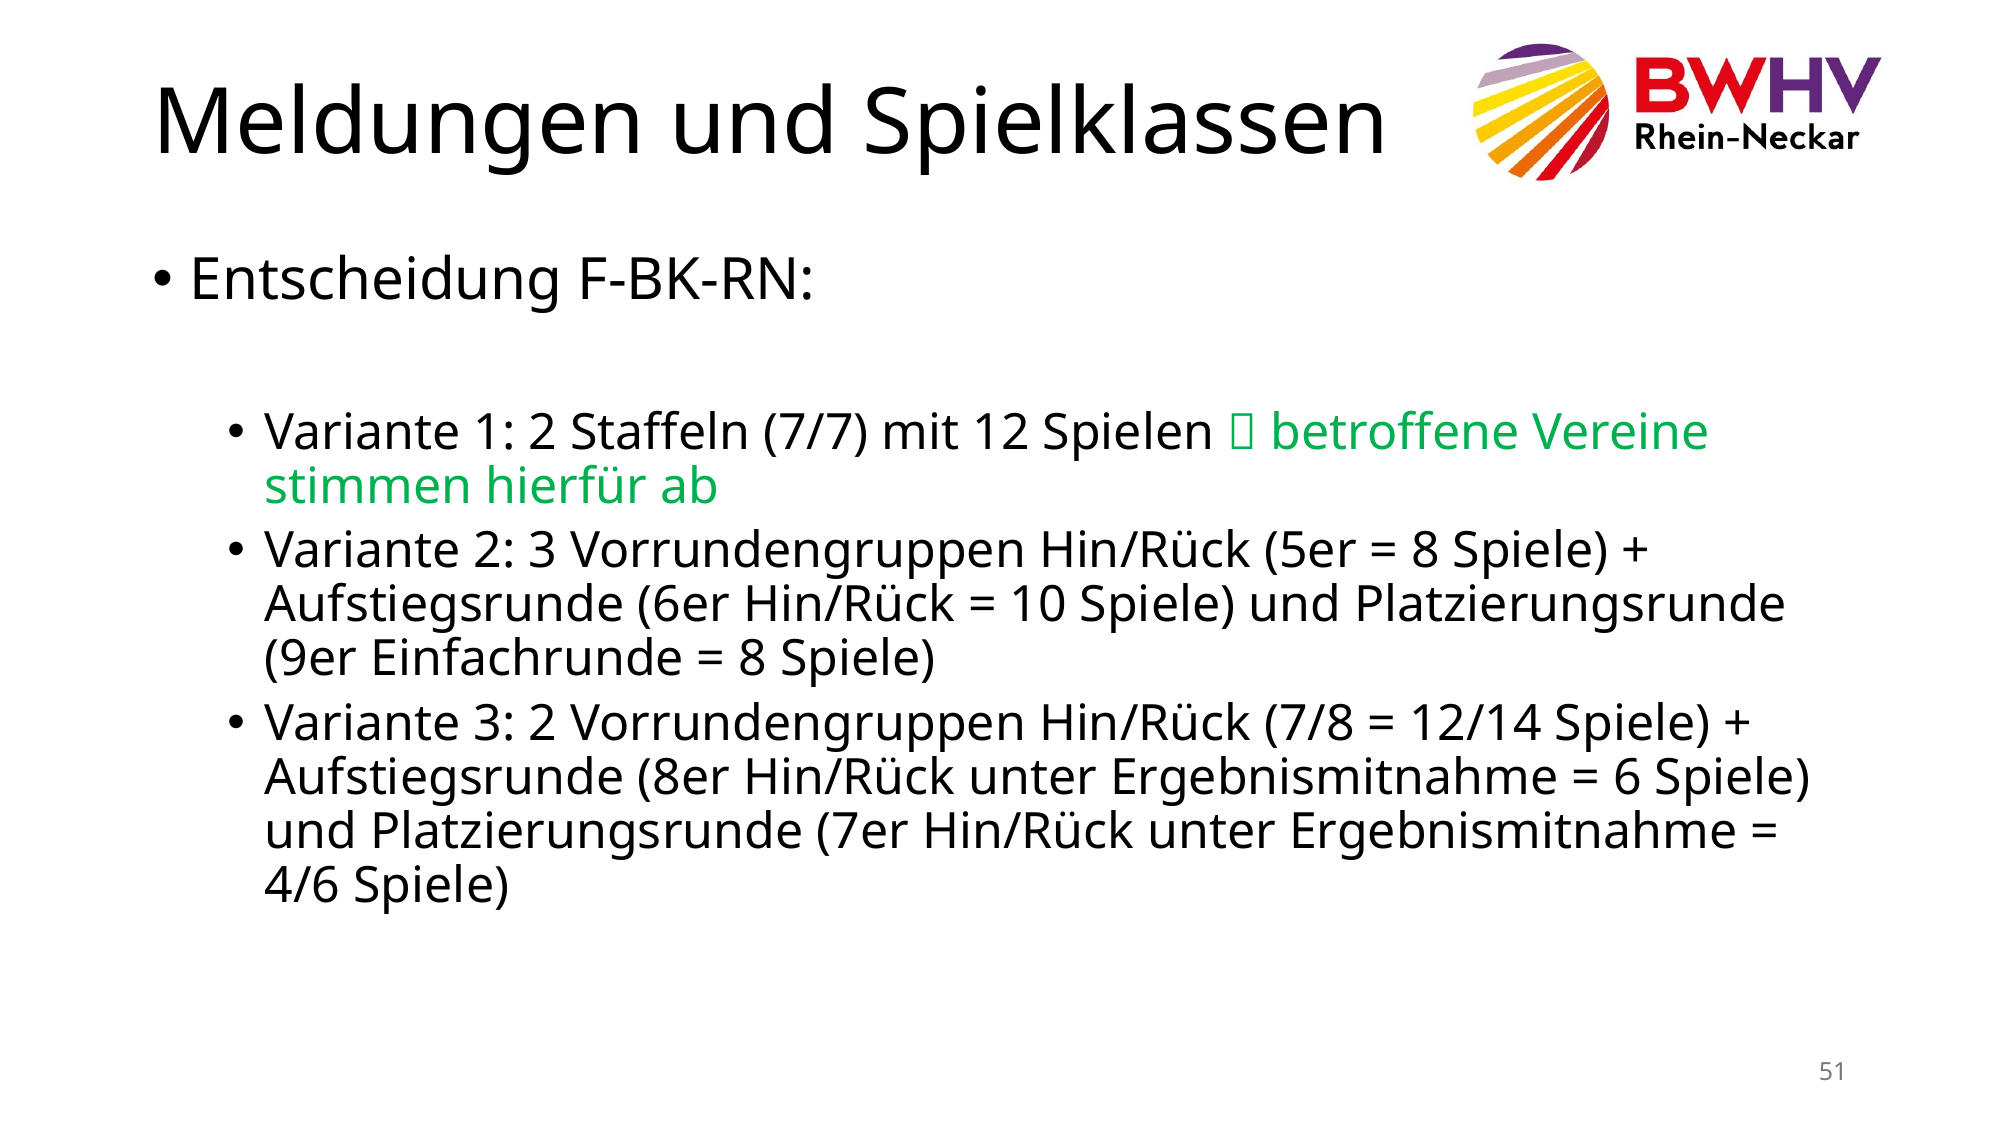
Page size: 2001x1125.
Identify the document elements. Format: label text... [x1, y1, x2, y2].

list Entscheidung F-BK-RN: Variante 1: 2 Staffeln (7/7) mit 12 Spielen  betroffene Vereine stimmen hierfür ab Variante 2: 3 Vorrundengruppen Hin/Rück (5er = 8 Spiele) + Aufstiegsrunde (6er Hin/Rück = 10 Spiele) und Platzierungsrunde (9er Einfachrunde = 8 Spiele) Variante 3: 2 Vorrundengruppen Hin/Rück (7/8 = 12/14 Spiele) + Aufstiegsrunde (8er Hin/Rück unter Ergebnismitnahme = 6 Spiele) und Platzierungsrunde (7er Hin/Rück unter Ergebnismitnahme = 4/6 Spiele) [137, 241, 1863, 1014]
title Meldungen und Spielklassen [137, 59, 1863, 189]
slide_number 51 [1412, 1042, 1863, 1103]
picture [1434, 17, 1966, 206]
